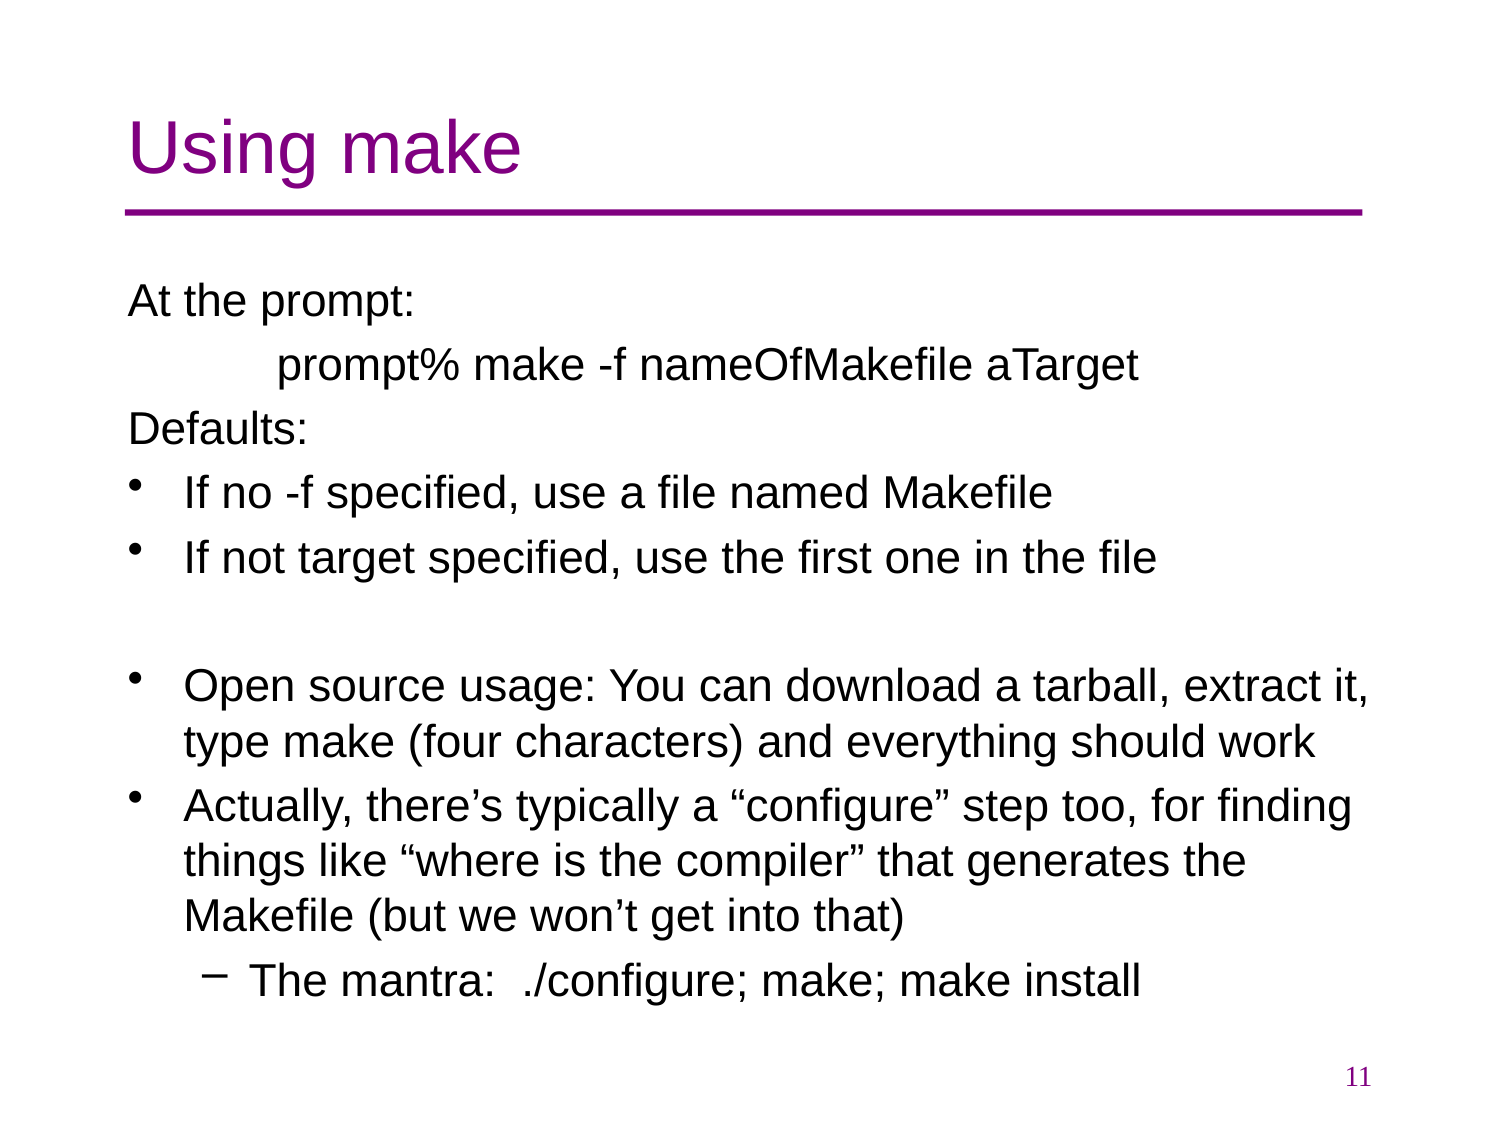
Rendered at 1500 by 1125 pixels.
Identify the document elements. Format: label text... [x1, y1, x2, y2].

slide_number 11 [1074, 1049, 1388, 1125]
list At the prompt: prompt% make -f nameOfMakefile aTarget Defaults: If no -f specified, use a file named Makefile If not target specified, use the first one in the file Open source usage: You can download a tarball, extract it, type make (four characters) and everything should work Actually, there’s typically a “configure” step too, for finding things like “where is the compiler” that generates the Makefile (but we won’t get into that) The mantra: ./configure; make; make install [112, 262, 1388, 1063]
title Using make [112, 50, 1388, 238]
